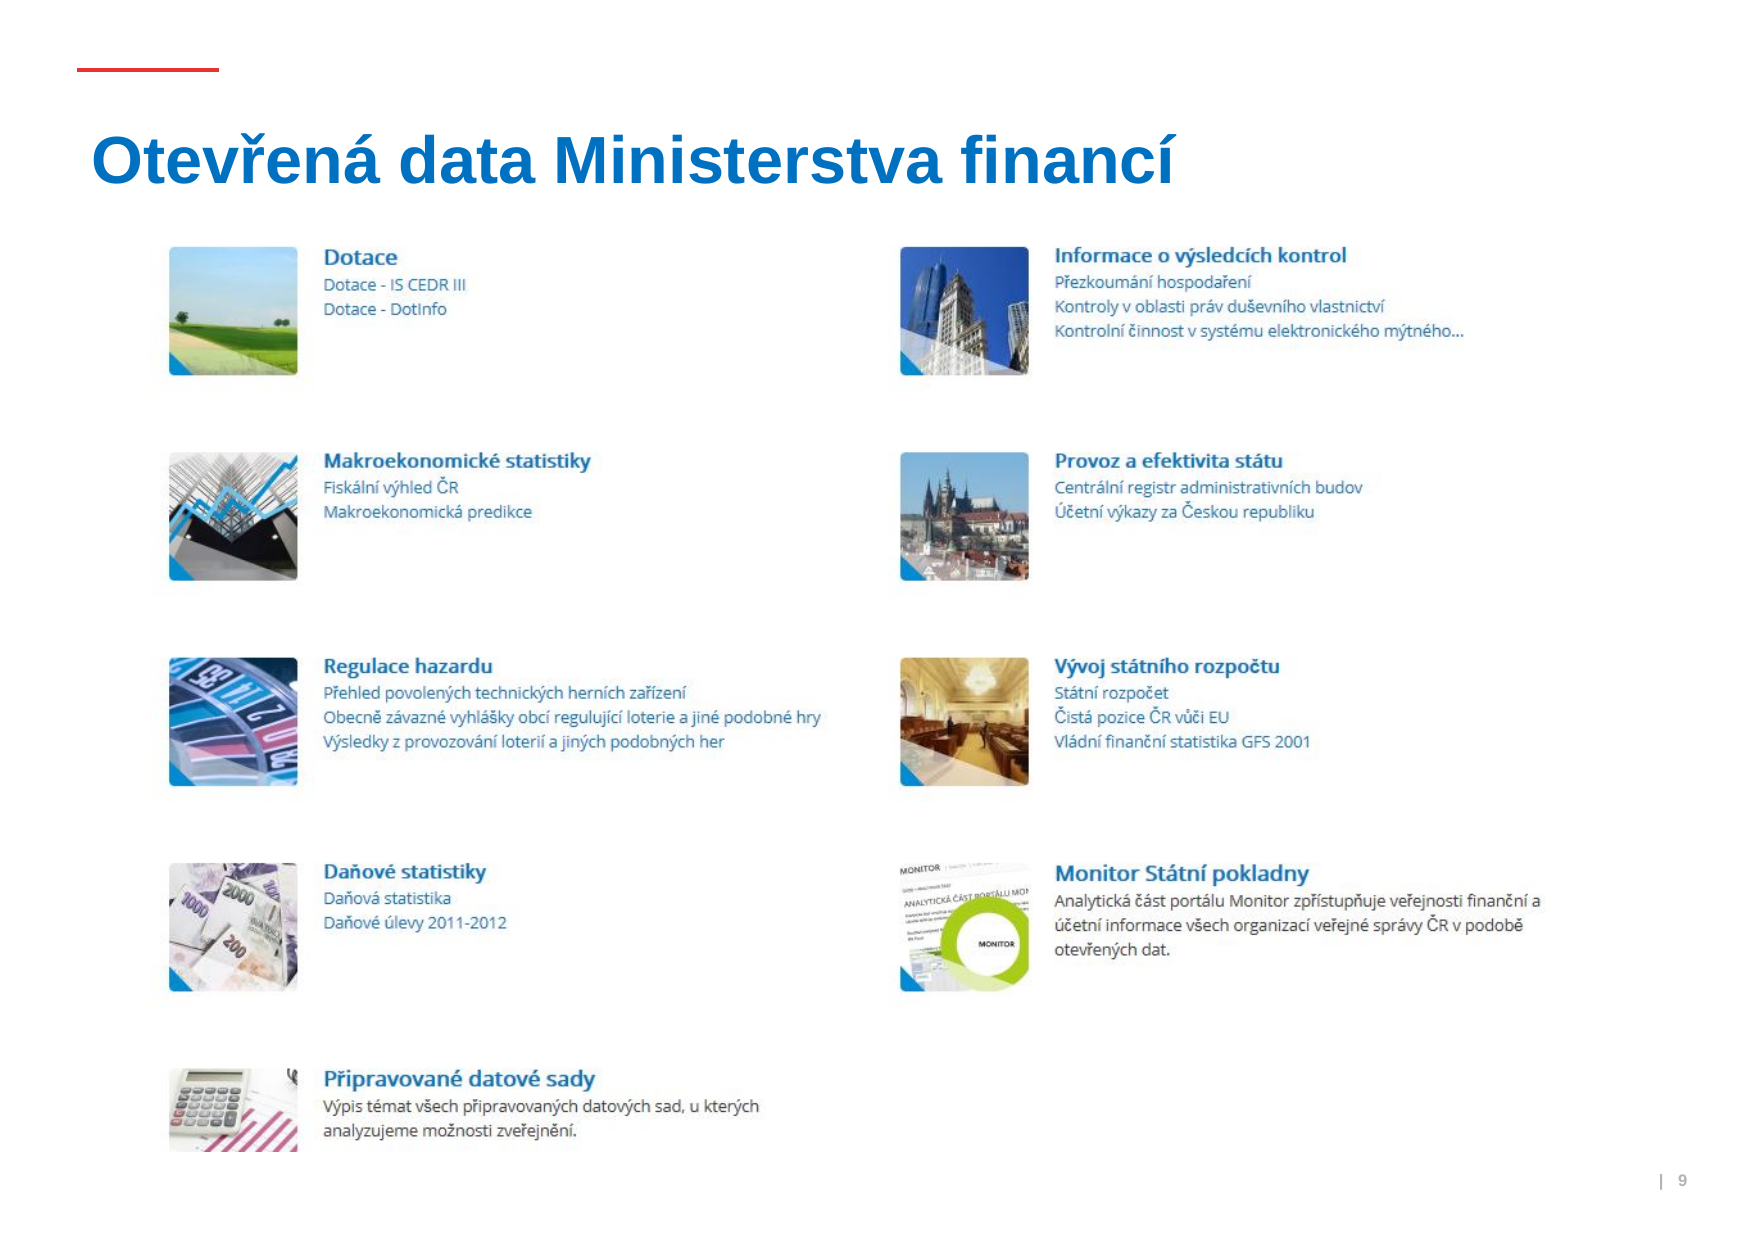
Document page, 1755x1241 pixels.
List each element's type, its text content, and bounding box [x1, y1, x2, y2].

title Otevřená data Ministerstva financí [62, 76, 1641, 179]
slide_number | 9 [1427, 1169, 1688, 1190]
picture [109, 206, 1610, 1153]
list [62, 179, 1641, 1117]
